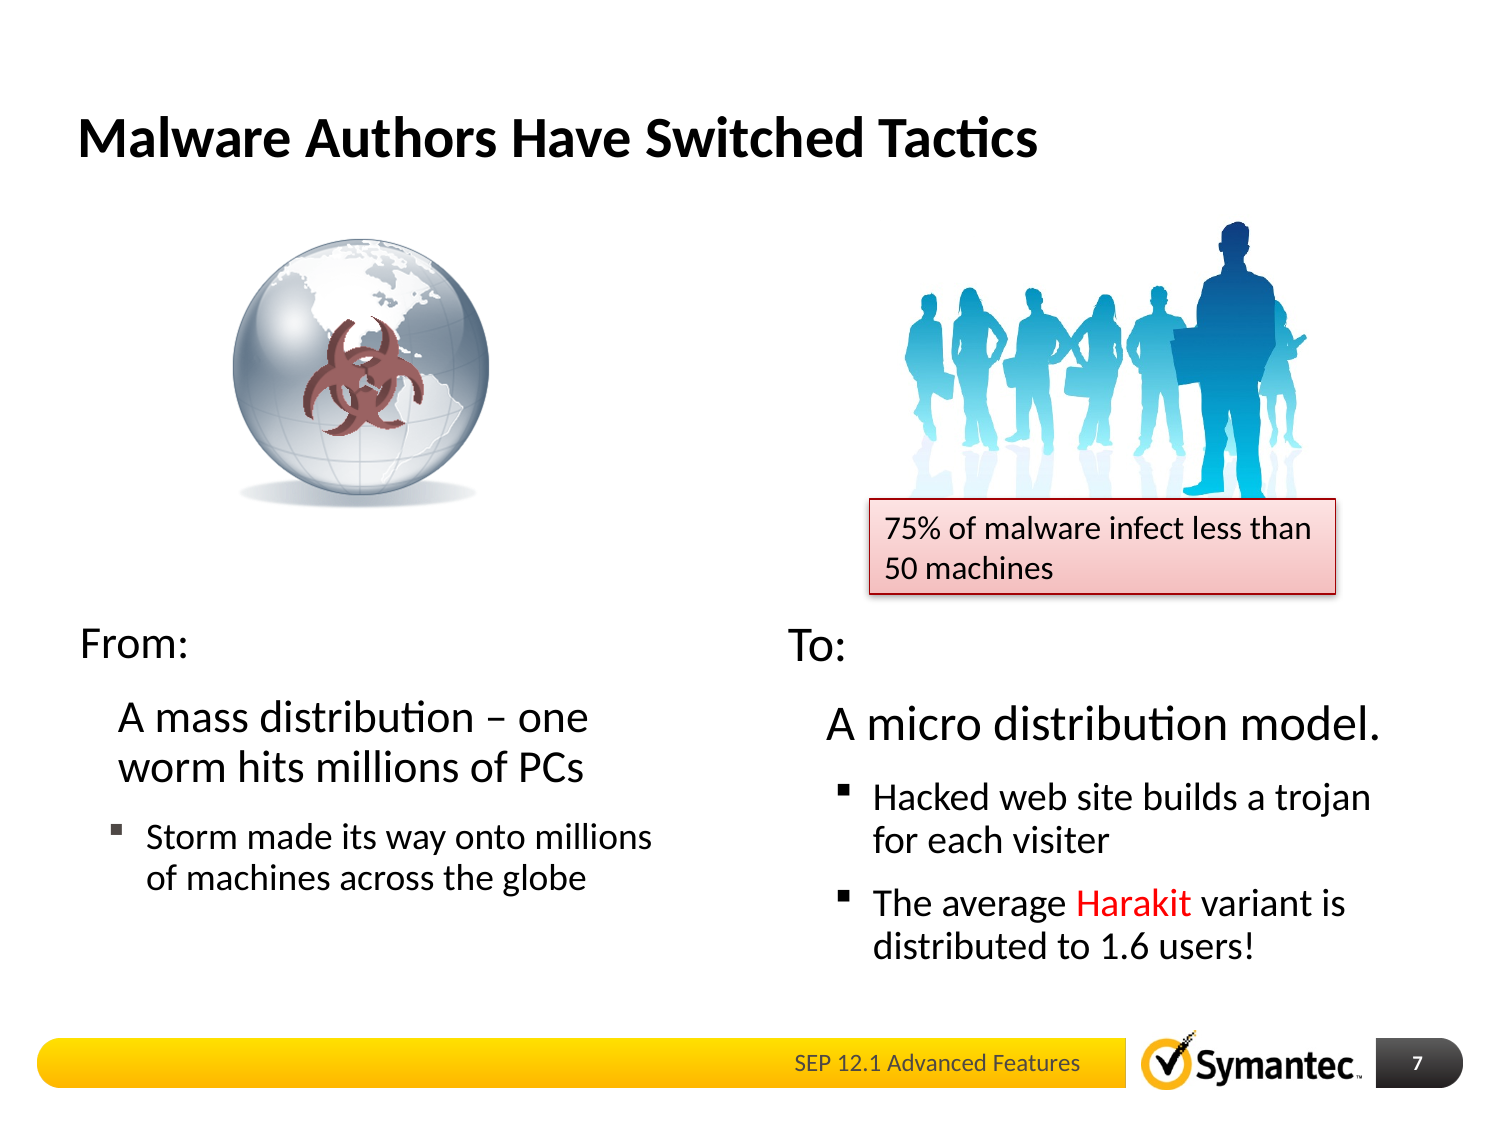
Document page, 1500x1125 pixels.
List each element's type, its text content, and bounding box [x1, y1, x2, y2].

slide_number 7 [1402, 1049, 1428, 1075]
picture [874, 214, 1331, 538]
list From: A mass distribution – one worm hits millions of PCs Storm made its way onto millions of machines across the globe [64, 611, 698, 955]
text_box 75% of malware infect less than 50 machines [869, 498, 1336, 595]
title Malware Authors Have Switched Tactics [62, 40, 1438, 179]
picture [212, 233, 498, 519]
text_box To: A micro distribution model. Hacked web site builds a trojan for each visiter The average Harakit variant is distributed to 1.6 users! [773, 611, 1440, 1008]
picture [37, 1030, 1463, 1090]
